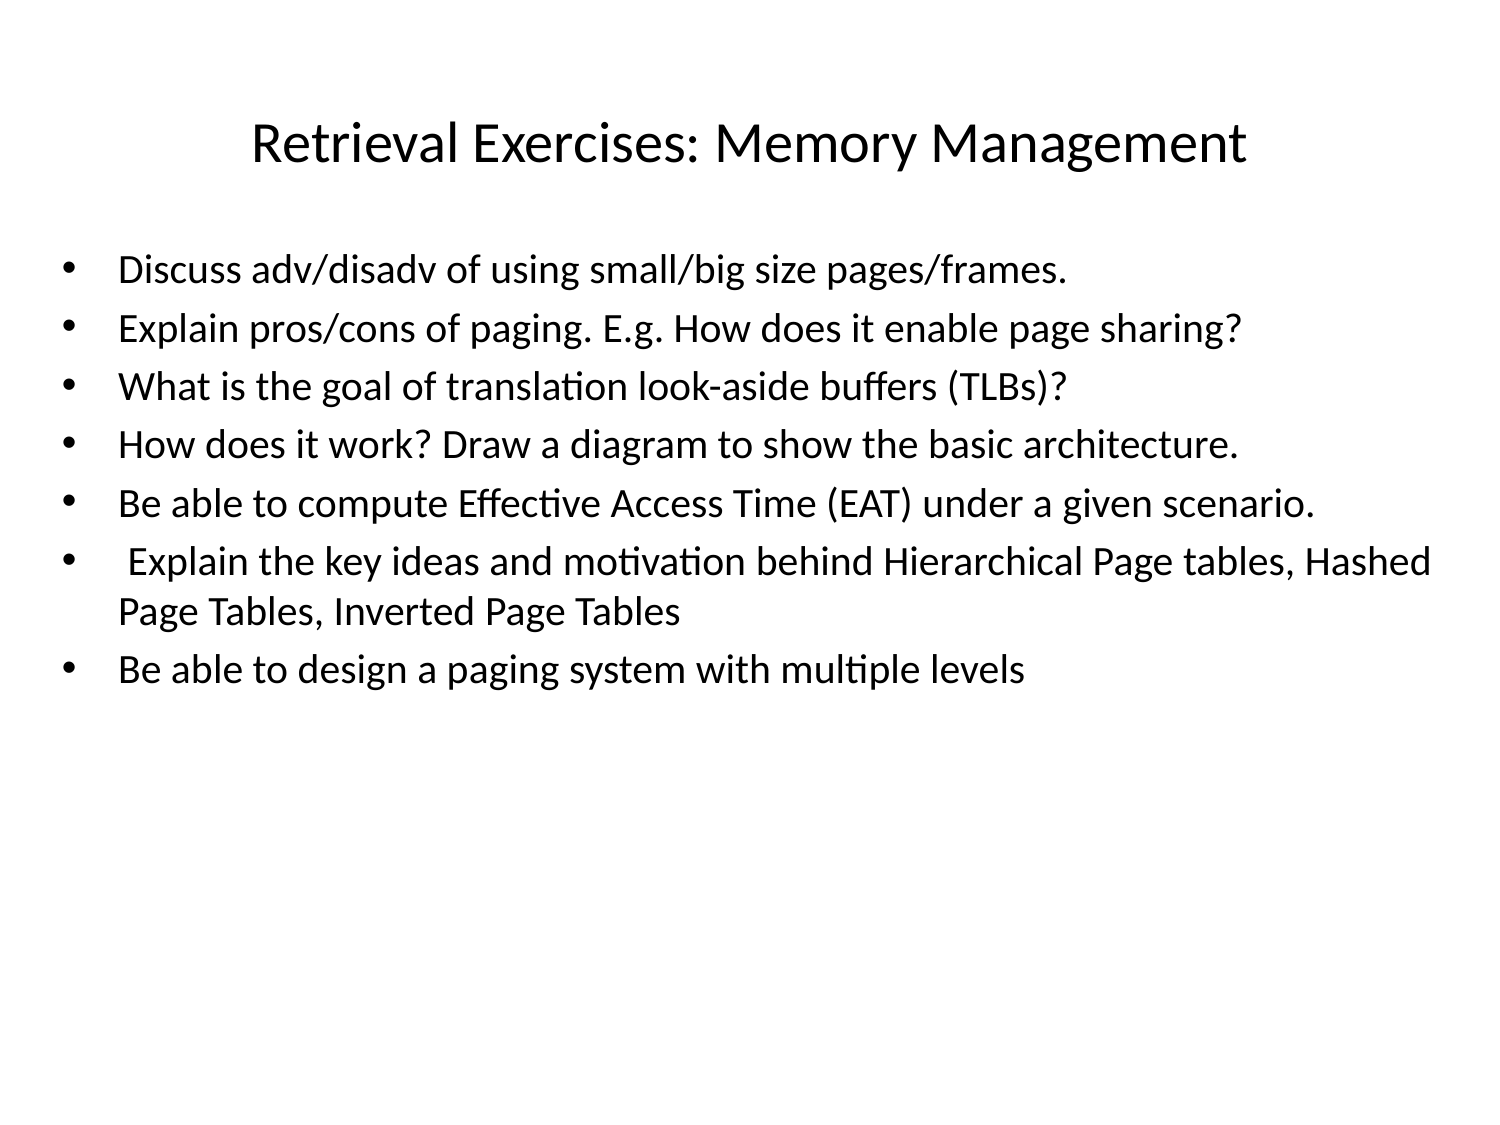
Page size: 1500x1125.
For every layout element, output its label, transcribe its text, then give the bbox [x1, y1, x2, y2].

title Retrieval Exercises: Memory Management [75, 45, 1425, 233]
list Discuss adv/disadv of using small/big size pages/frames. Explain pros/cons of paging. E.g. How does it enable page sharing? What is the goal of translation look-aside buffers (TLBs)? How does it work? Draw a diagram to show the basic architecture. Be able to compute Effective Access Time (EAT) under a given scenario. Explain the key ideas and motivation behind Hierarchical Page tables, Hashed Page Tables, Inverted Page Tables Be able to design a paging system with multiple levels [46, 234, 1500, 1067]
